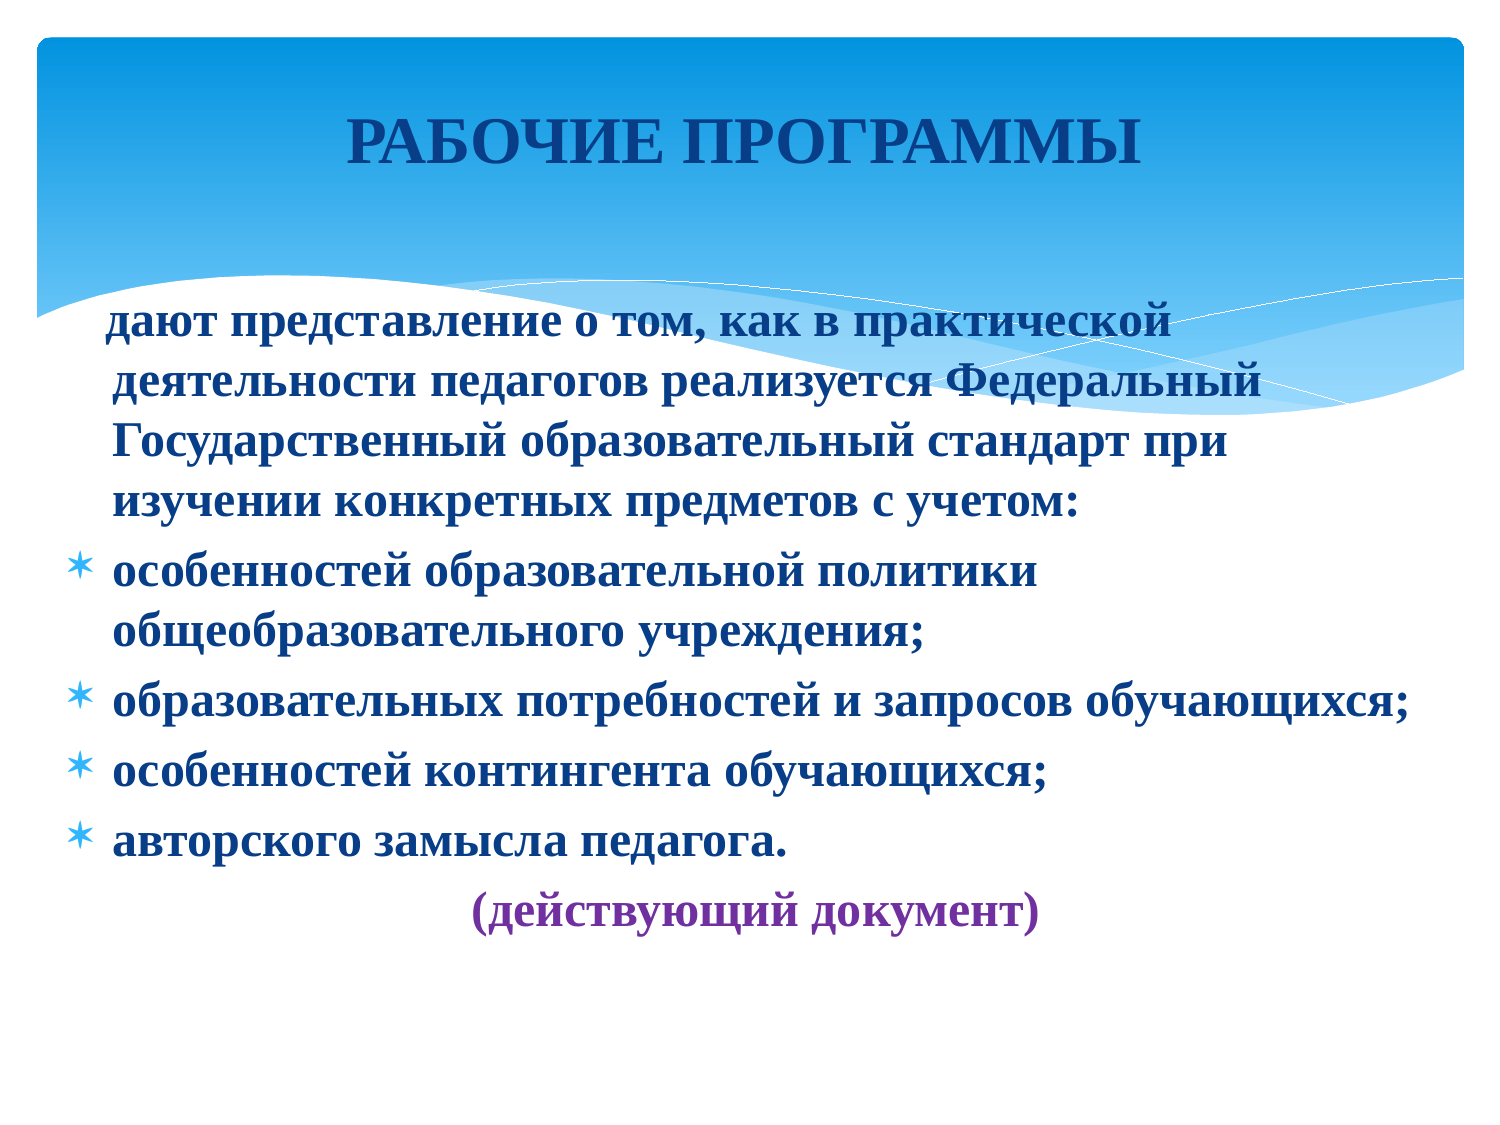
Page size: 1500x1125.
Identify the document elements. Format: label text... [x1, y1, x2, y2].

list дают представление о том, как в практической деятельности педагогов реализуется Федеральный Государственный образовательный стандарт при изучении конкретных предметов с учетом: особенностей образовательной политики общеобразовательного учреждения; образовательных потребностей и запросов обучающихся; особенностей контингента обучающихся; авторского замысла педагога. (действующий документ) [52, 278, 1460, 1048]
title РАБОЧИЕ ПРОГРАММЫ [76, 66, 1412, 209]
